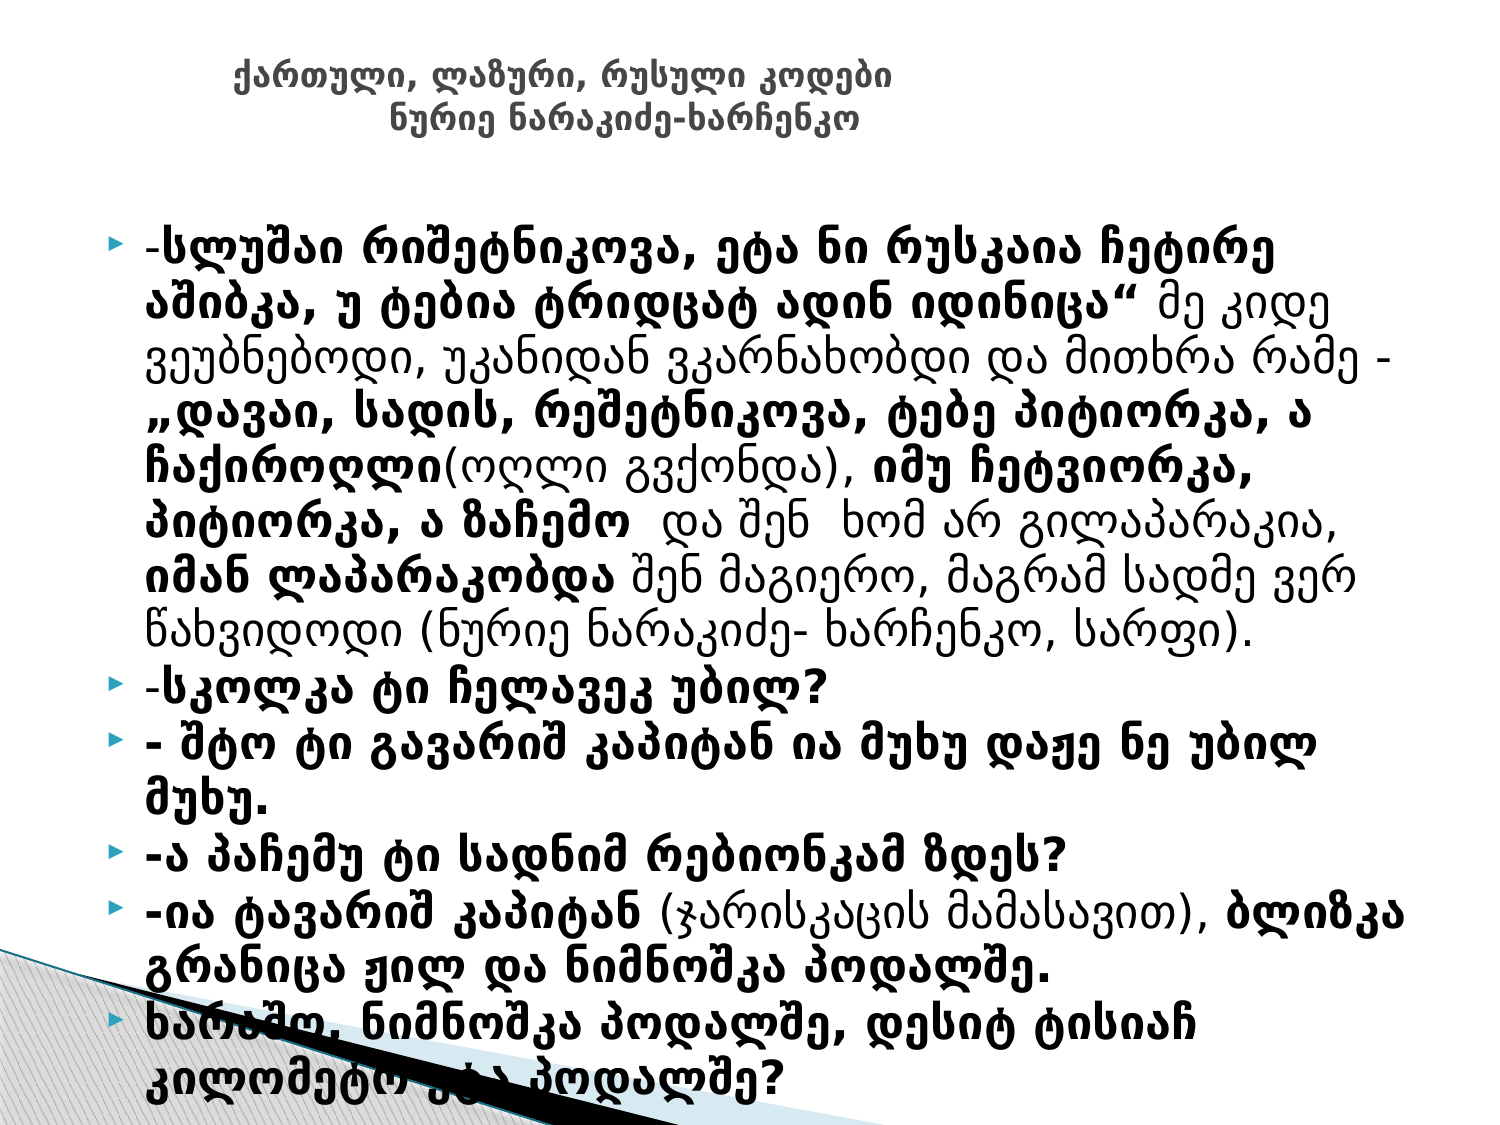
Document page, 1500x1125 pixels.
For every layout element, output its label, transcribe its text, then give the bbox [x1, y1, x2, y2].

title ქართული, ლაზური, რუსული კოდები ნურიე ნარაკიძე-ხარჩენკო [75, 45, 1425, 188]
list -სლუშაი რიშეტნიკოვა, ეტა ნი რუსკაია ჩეტირე აშიბკა, უ ტებია ტრიდცატ ადინ იდინიცა“ მე კიდე ვეუბნებოდი, უკანიდან ვკარნახობდი და მითხრა რამე -„დავაი, სადის, რეშეტნიკოვა, ტებე პიტიორკა, ა ჩაქიროღლი(ოღლი გვქონდა), იმუ ჩეტვიორკა, პიტიორკა, ა ზაჩემო და შენ ხომ არ გილაპარაკია, იმან ლაპარაკობდა შენ მაგიერო, მაგრამ სადმე ვერ წახვიდოდი (ნურიე ნარაკიძე- ხარჩენკო, სარფი). -სკოლკა ტი ჩელავეკ უბილ? - შტო ტი გავარიშ კაპიტან ია მუხუ დაჟე ნე უბილ მუხუ. -ა პაჩემუ ტი სადნიმ რებიონკამ ზდეს? -ია ტავარიშ კაპიტან (ჯარისკაცის მამასავით), ბლიზკა გრანიცა ჟილ და ნიმნოშკა პოდალშე. ხარაშო, ნიმნოშკა პოდალშე, დესიტ ტისიაჩ კილომეტრ ეტა პოდალშე? [75, 212, 1425, 1125]
